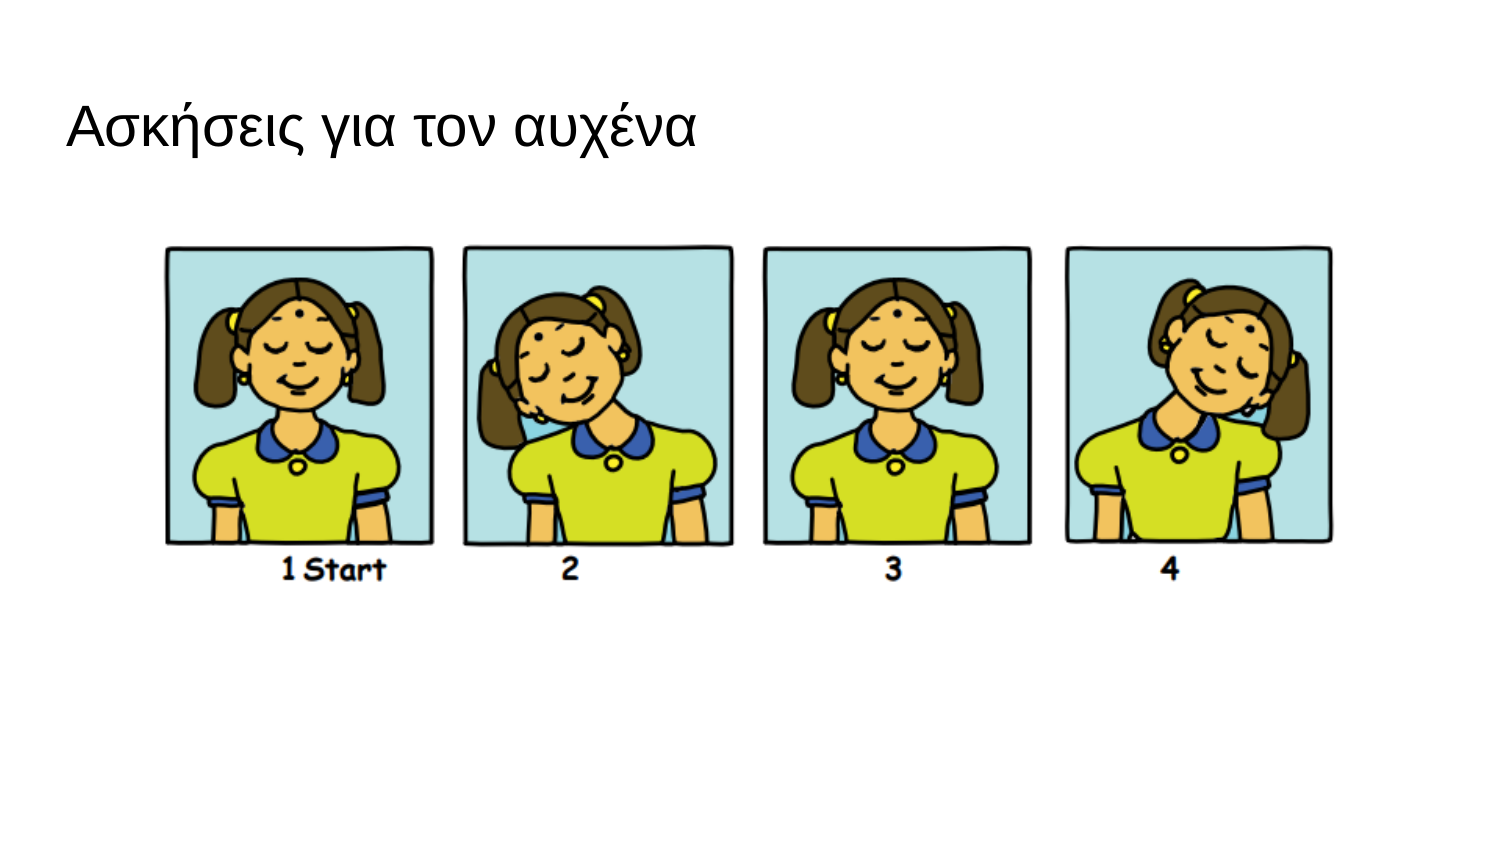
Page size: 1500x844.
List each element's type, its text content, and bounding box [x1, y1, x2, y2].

picture [147, 234, 1353, 610]
title Ασκήσεις για τον αυχένα [51, 72, 1449, 167]
